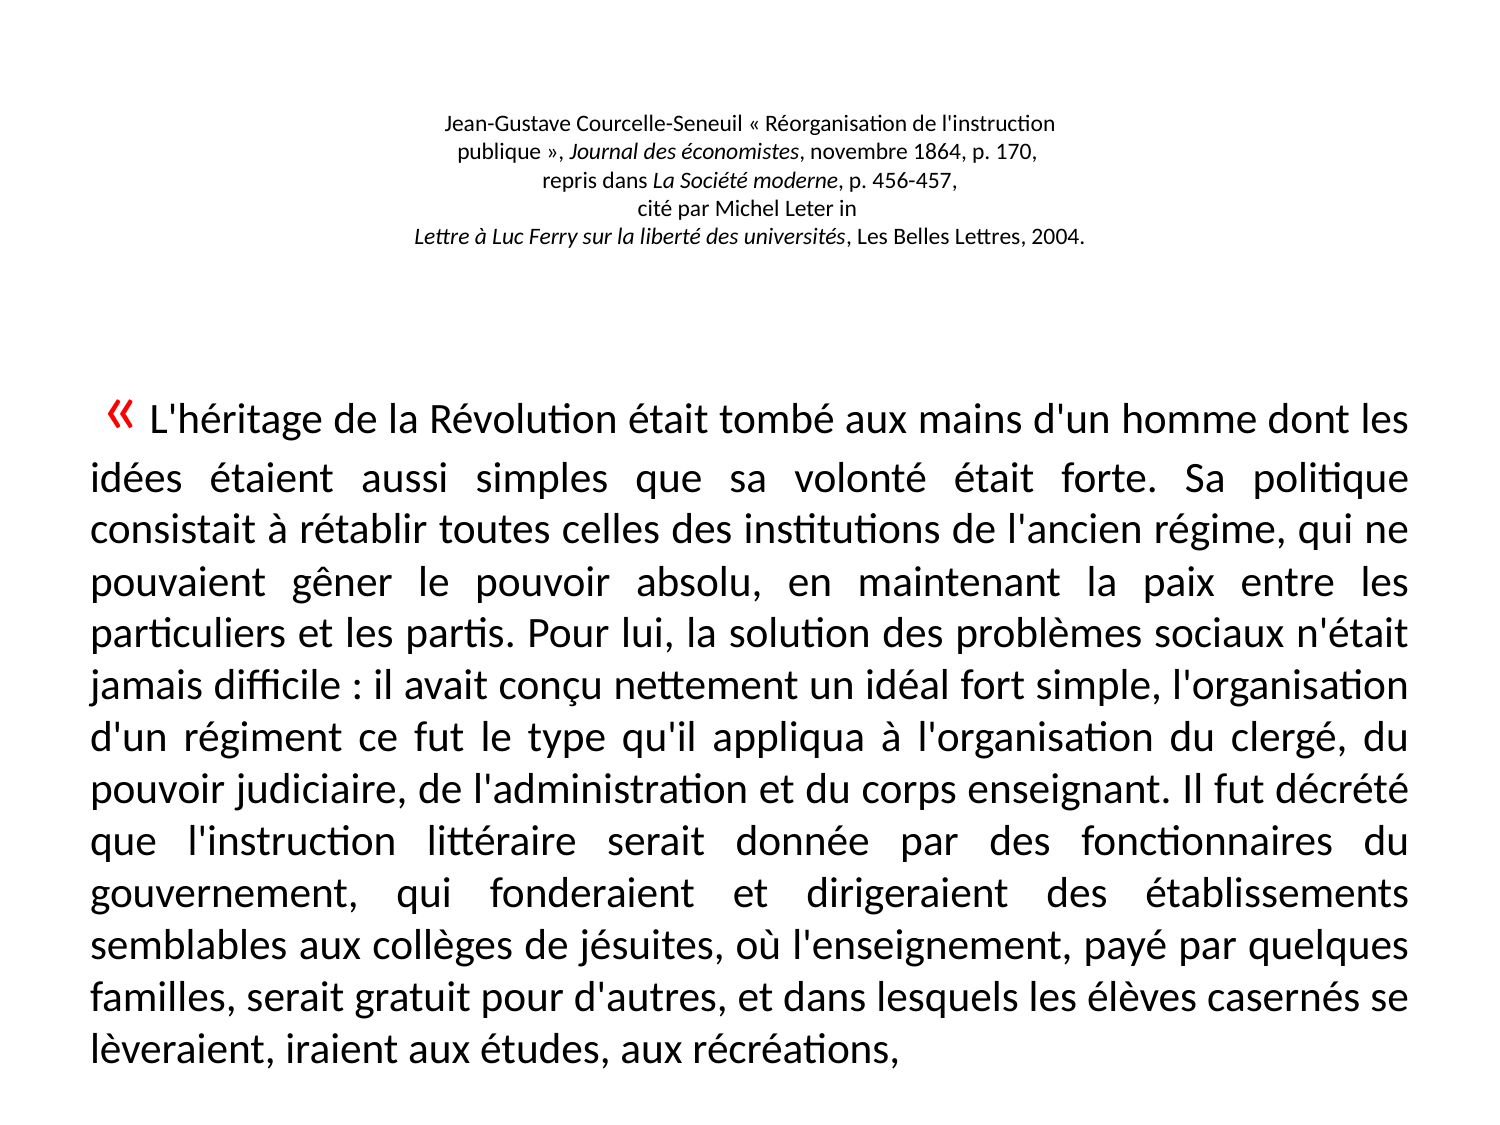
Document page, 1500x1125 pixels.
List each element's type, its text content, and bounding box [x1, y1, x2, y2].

title Jean-Gustave Courcelle-Seneuil « Réorganisation de l'instruction publique », Journal des économistes, novembre 1864, p. 170, repris dans La Société moderne, p. 456-457, cité par Michel Leter in Lettre à Luc Ferry sur la liberté des universités, Les Belles Lettres, 2004. [75, 99, 1425, 287]
list « L'héritage de la Révolution était tombé aux mains d'un homme dont les idées étaient aussi simples que sa volonté était forte. Sa politique consistait à rétablir toutes celles des institutions de l'ancien régime, qui ne pouvaient gêner le pouvoir absolu, en maintenant la paix entre les particuliers et les partis. Pour lui, la solution des problèmes sociaux n'était jamais difficile : il avait conçu nettement un idéal fort simple, l'organisation d'un régiment ce fut le type qu'il appliqua à l'organisation du clergé, du pouvoir judiciaire, de l'administration et du corps enseignant. Il fut décrété que l'instruction littéraire serait donnée par des fonctionnaires du gouvernement, qui fonderaient et dirigeraient des établissements semblables aux collèges de jésuites, où l'enseignement, payé par quelques familles, serait gratuit pour d'autres, et dans lesquels les élèves casernés se lèveraient, iraient aux études, aux récréations, [75, 348, 1425, 1091]
